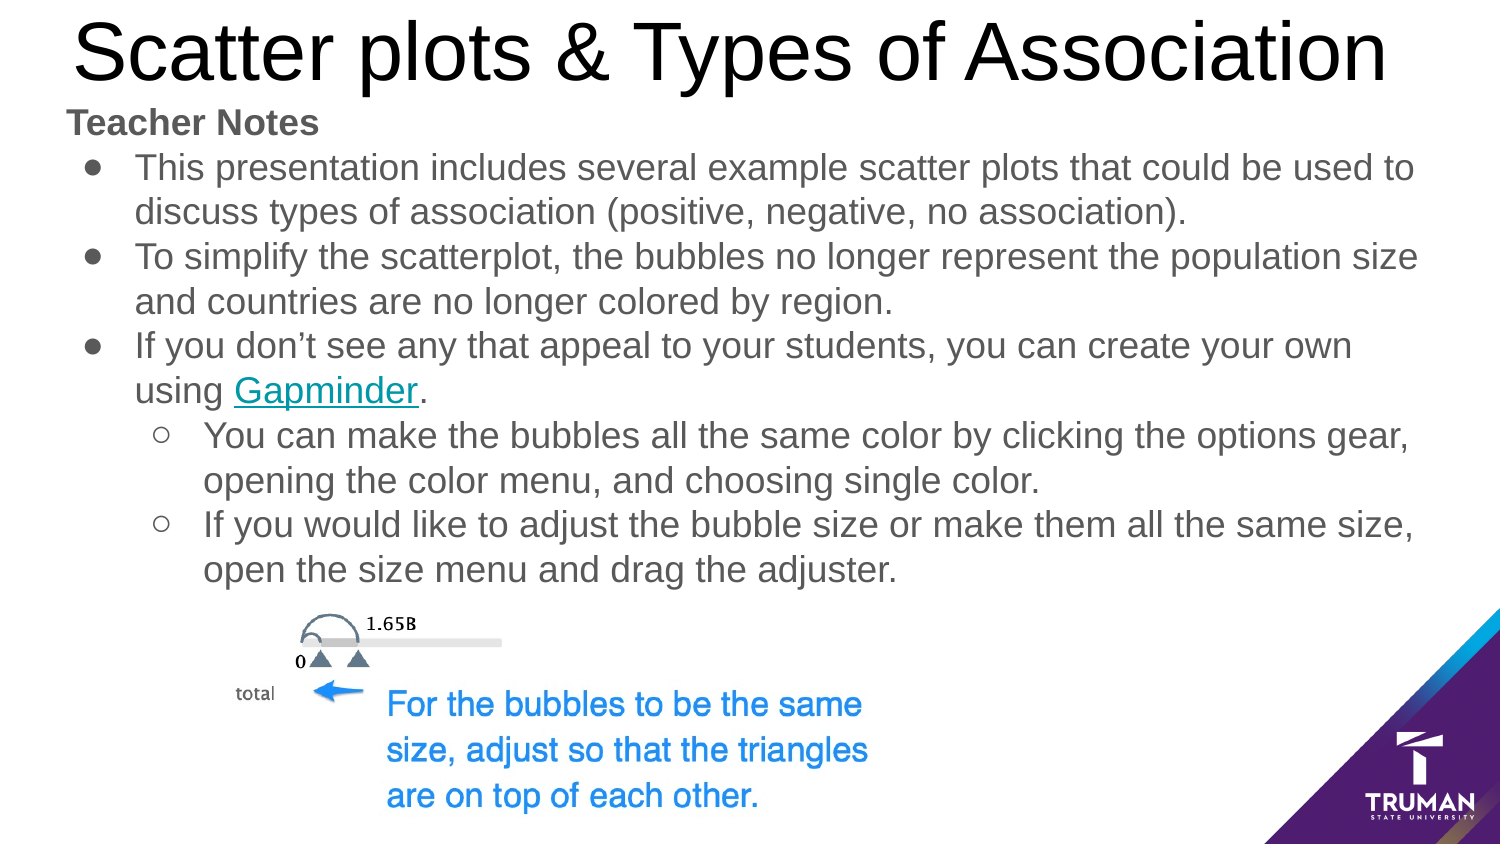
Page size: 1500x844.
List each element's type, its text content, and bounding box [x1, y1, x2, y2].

picture [213, 0, 1500, 844]
subtitle Teacher Notes This presentation includes several example scatter plots that could be used to discuss types of association (positive, negative, no association). To simplify the scatterplot, the bubbles no longer represent the population size and countries are no longer colored by region. If you don’t see any that appeal to your students, you can create your own using Gapminder. You can make the bubbles all the same color by clicking the options gear, opening the color menu, and choosing single color. If you would like to adjust the bubble size or make them all the same size, open the size menu and drag the adjuster. [51, 83, 369, 655]
title Scatter plots & Types of Association [32, 0, 372, 112]
